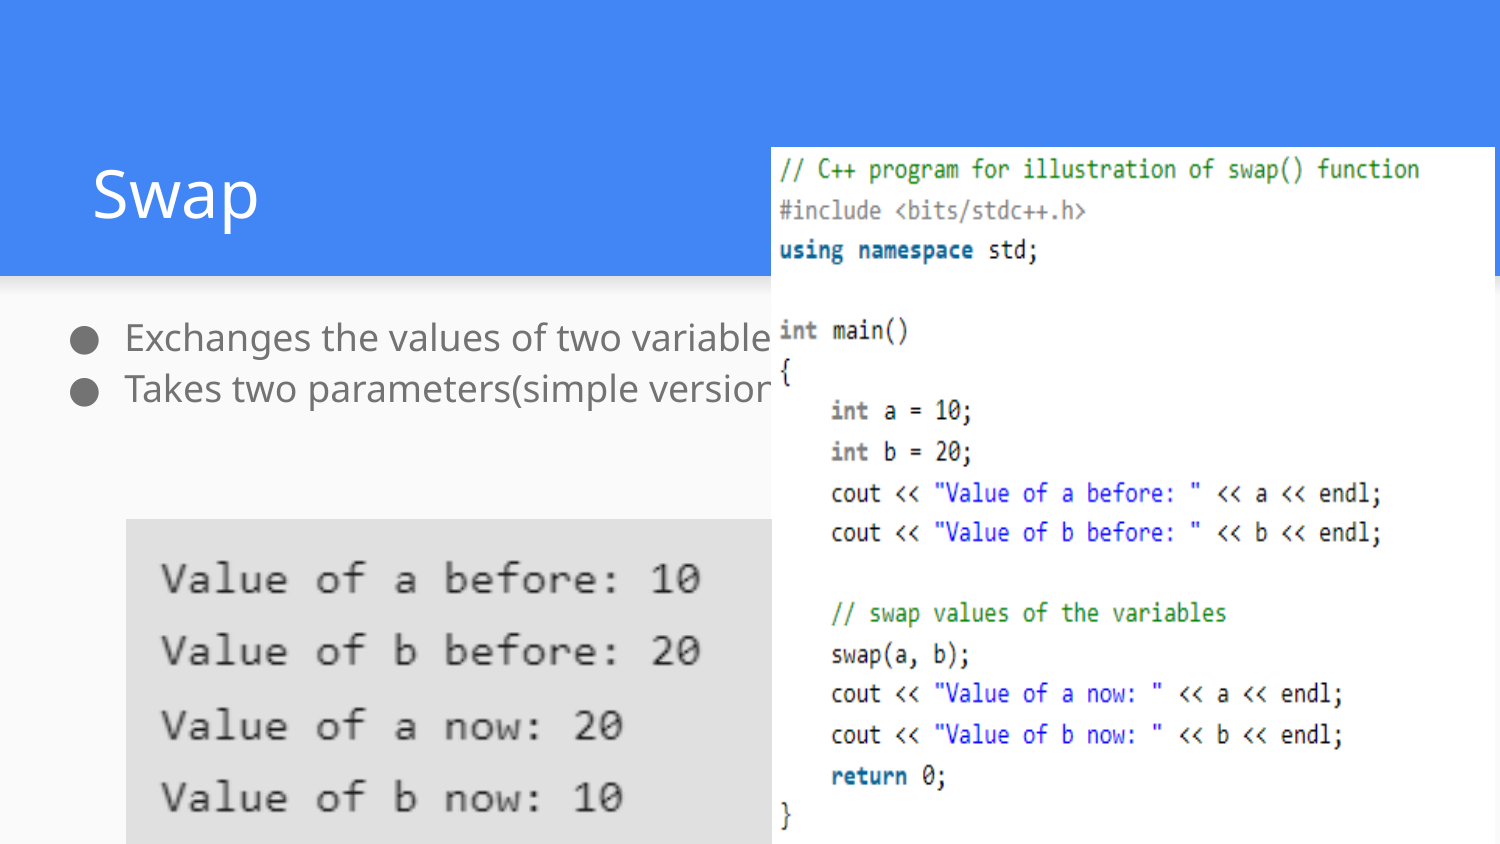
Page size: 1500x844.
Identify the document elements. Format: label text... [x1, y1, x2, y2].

list Exchanges the values of two variables Takes two parameters(simple version) [34, 291, 765, 737]
picture [126, 147, 1495, 844]
title Swap [77, 121, 1427, 248]
